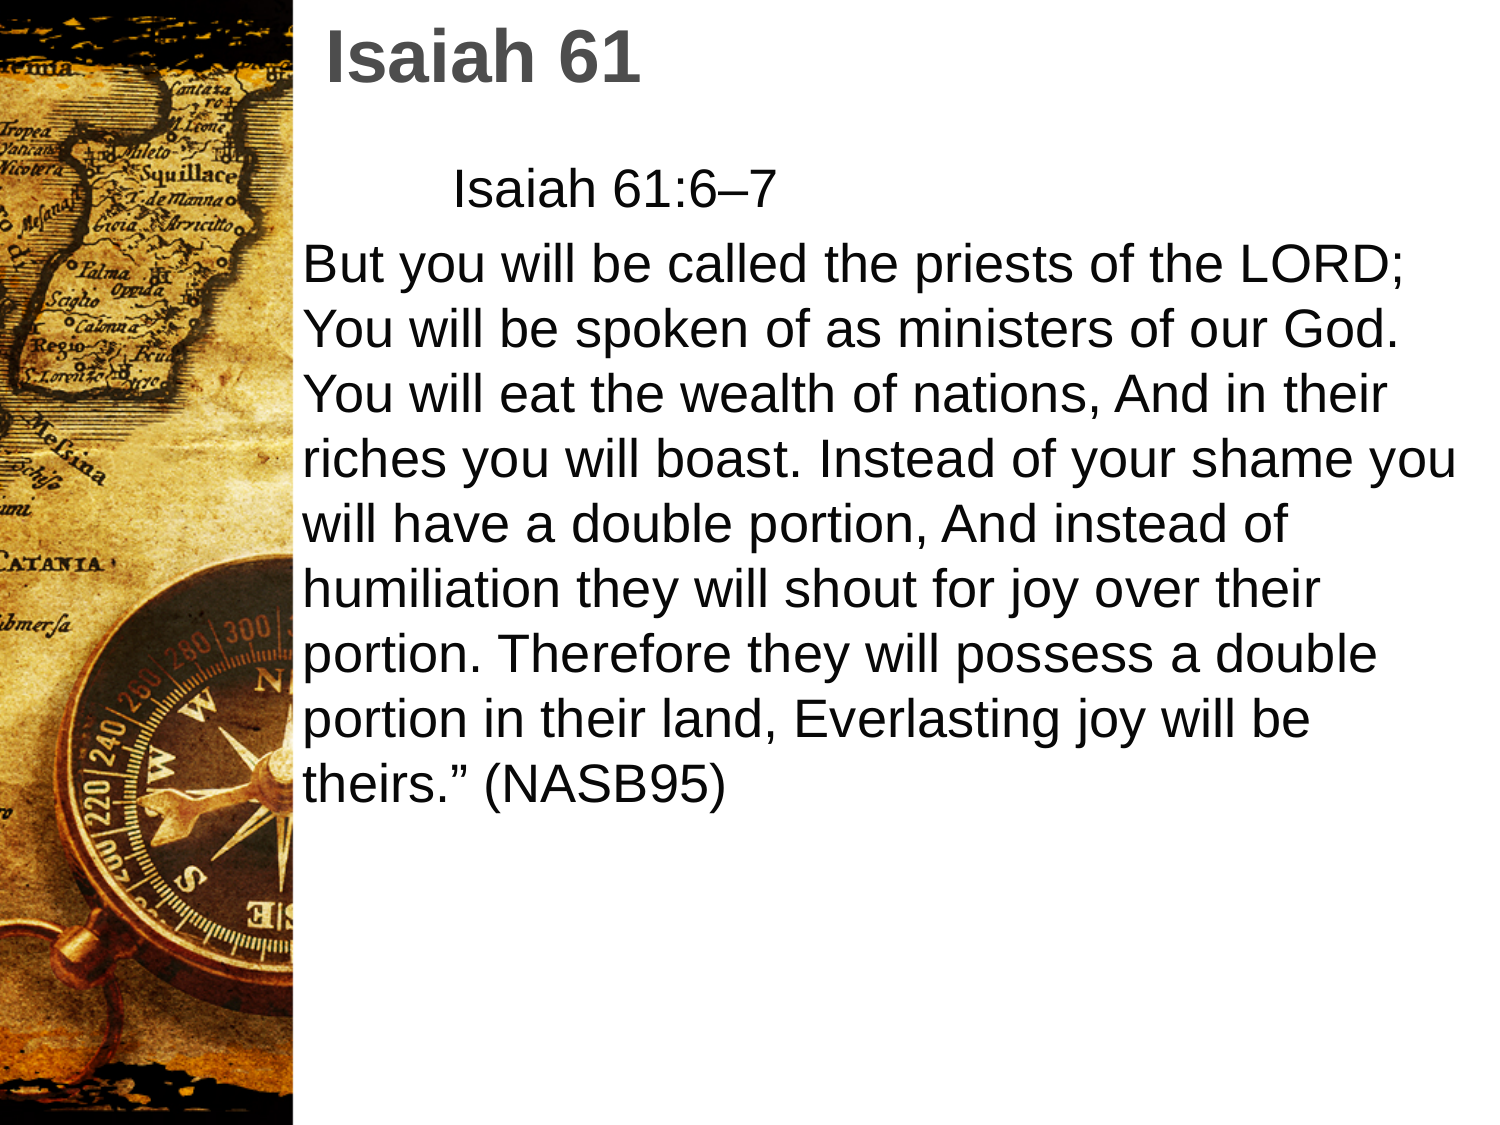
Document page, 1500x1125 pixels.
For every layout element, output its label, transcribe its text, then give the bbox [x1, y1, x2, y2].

picture [0, 0, 1500, 1125]
text_box Isaiah 61 [310, 0, 1465, 106]
list Isaiah 61:6–7 But you will be called the priests of the LORD; You will be spoken of as ministers of our God. You will eat the wealth of nations, And in their riches you will boast. Instead of your shame you will have a double portion, And instead of humiliation they will shout for joy over their portion. Therefore they will possess a double portion in their land, Everlasting joy will be theirs.” (NASB95) [287, 145, 1488, 985]
